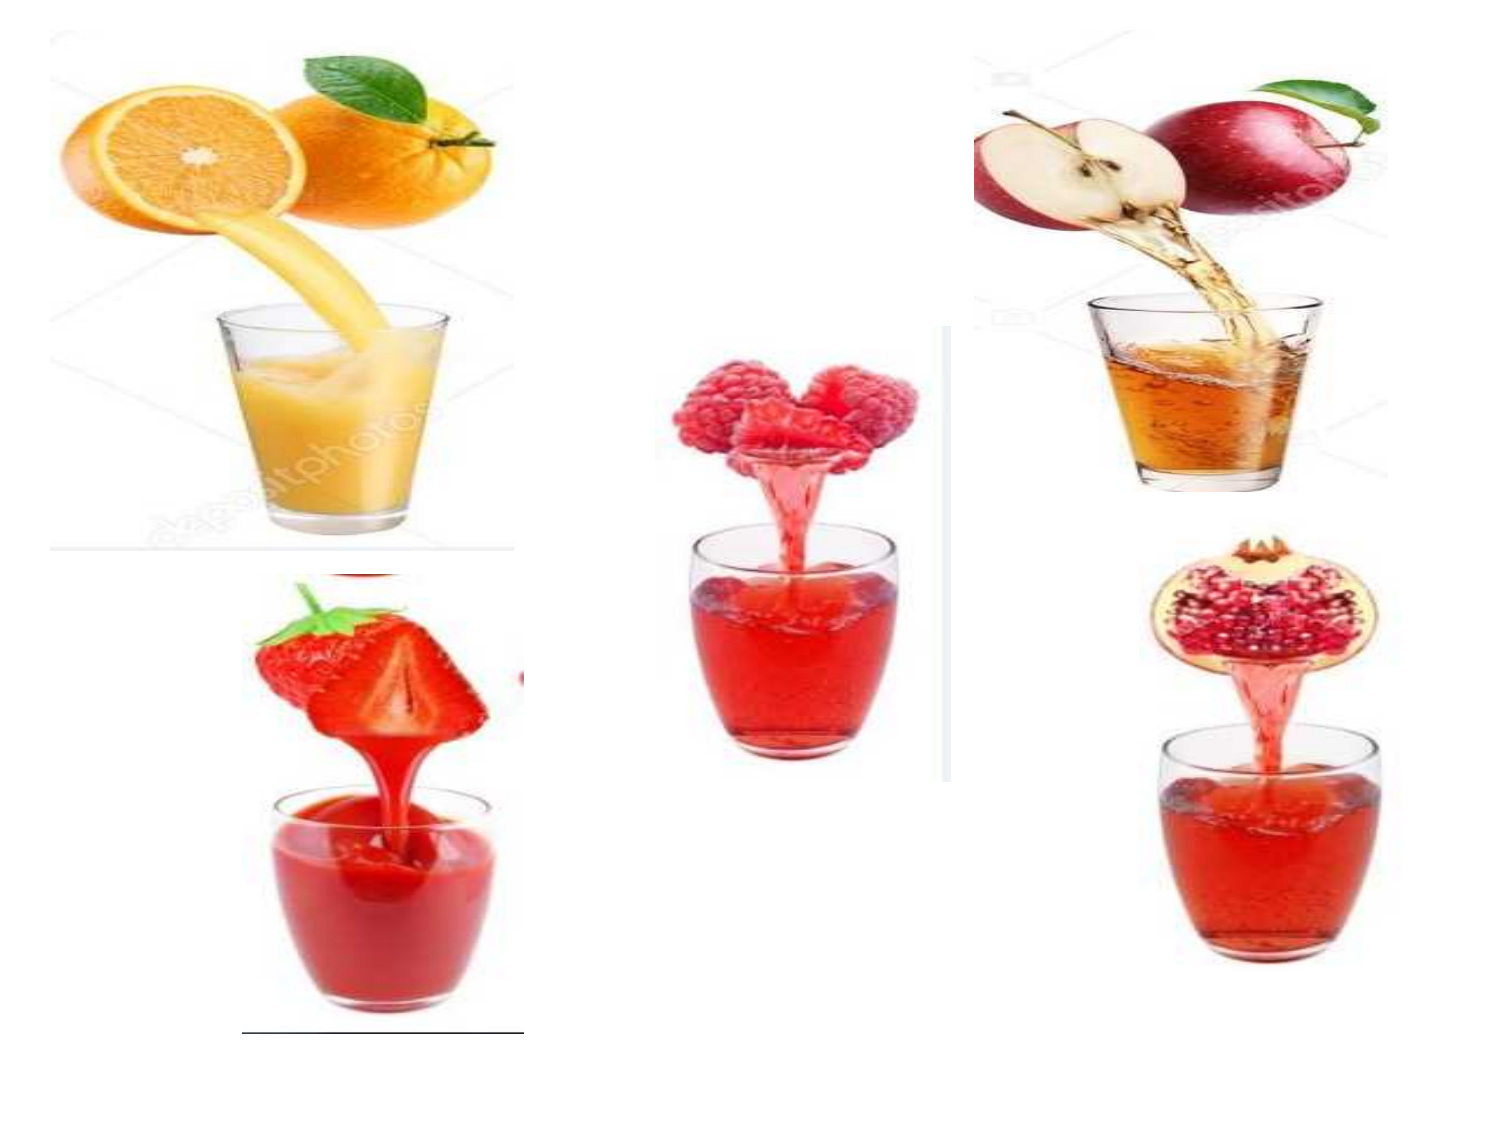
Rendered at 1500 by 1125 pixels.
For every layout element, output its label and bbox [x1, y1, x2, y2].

picture [655, 326, 952, 782]
picture [50, 30, 514, 551]
picture [1139, 514, 1424, 974]
picture [241, 573, 525, 1034]
picture [974, 30, 1389, 492]
